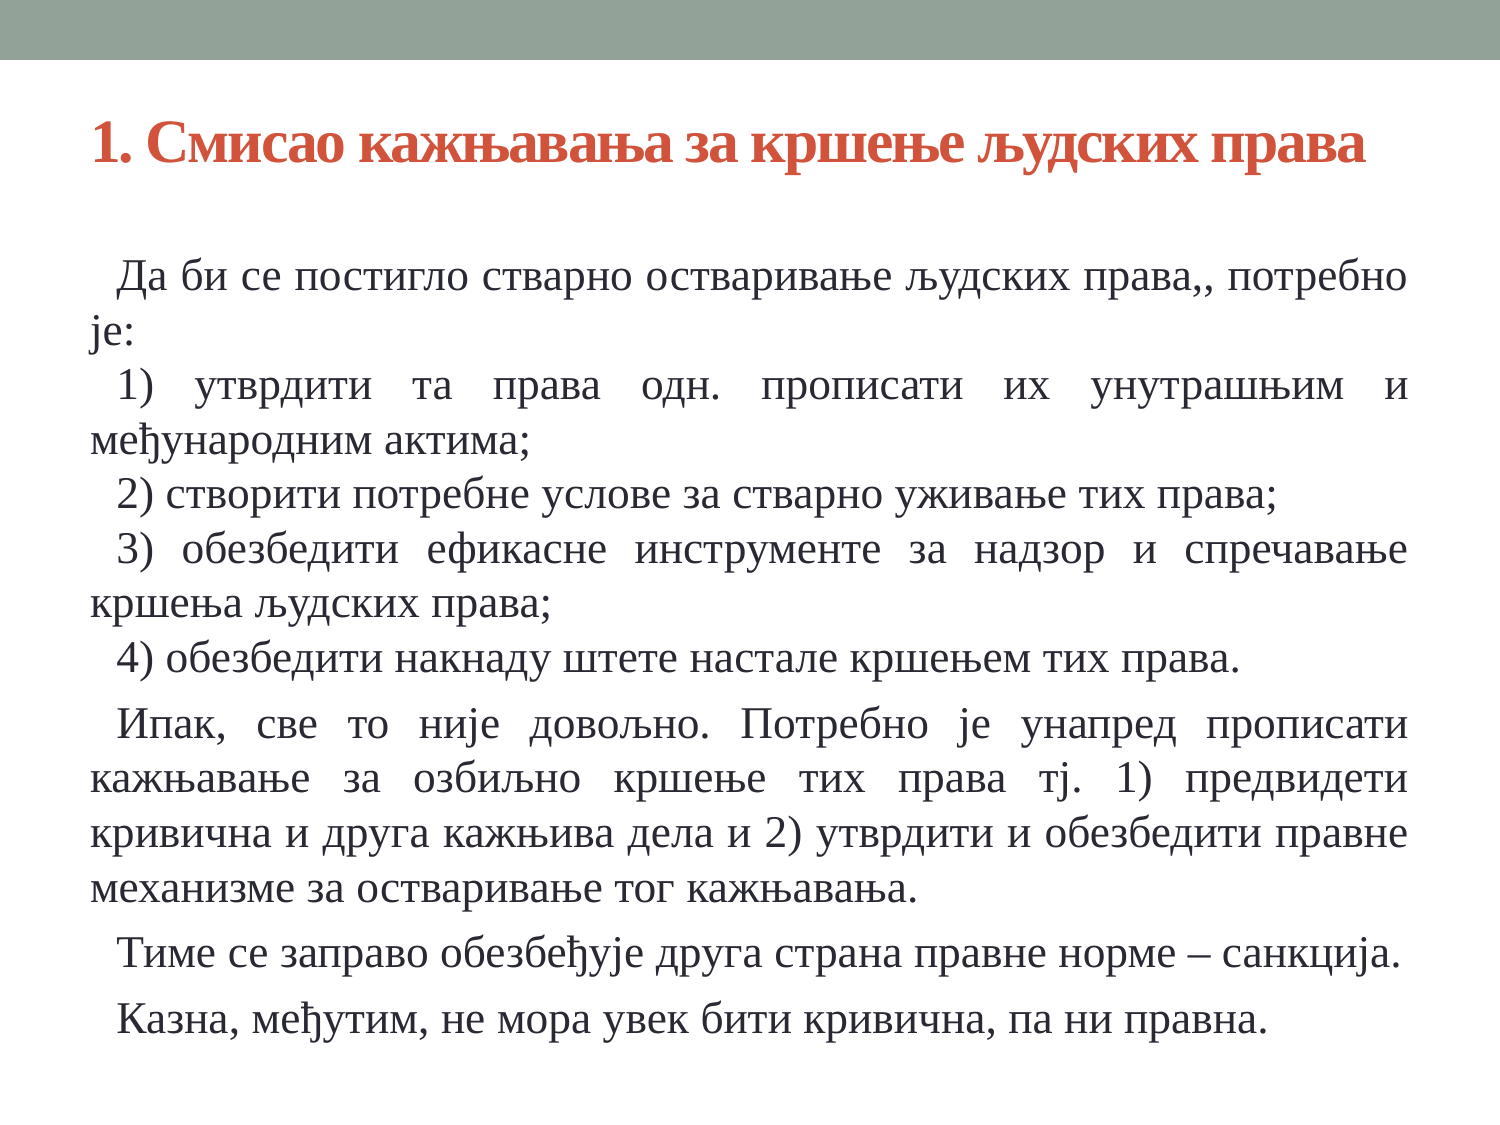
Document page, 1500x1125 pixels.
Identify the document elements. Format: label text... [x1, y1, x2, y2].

list Да би се постигло стварно остваривање људских права,, потребно је: 1) утврдити та права одн. прописати их унутрашњим и међународним актима; 2) створити потребне услове за стварно уживање тих права; 3) обезбедити ефикасне инструменте за надзор и спречавање кршења људских права; 4) обезбедити накнаду штете настале кршењем тих права. Ипак, све то није довољно. Потребно је унапред прописати кажњавање за озбиљно кршење тих права тј. 1) предвидети кривична и друга кажњива дела и 2) утврдити и обезбедити правне механизме за остваривање тог кажњавања. Тиме се заправо обезбеђује друга страна правне норме – санкција. Казна, међутим, не мора увек бити кривична, па ни правна. [75, 237, 1425, 1113]
title 1. Смисао кажњавања за кршење људских права [75, 62, 1425, 213]
